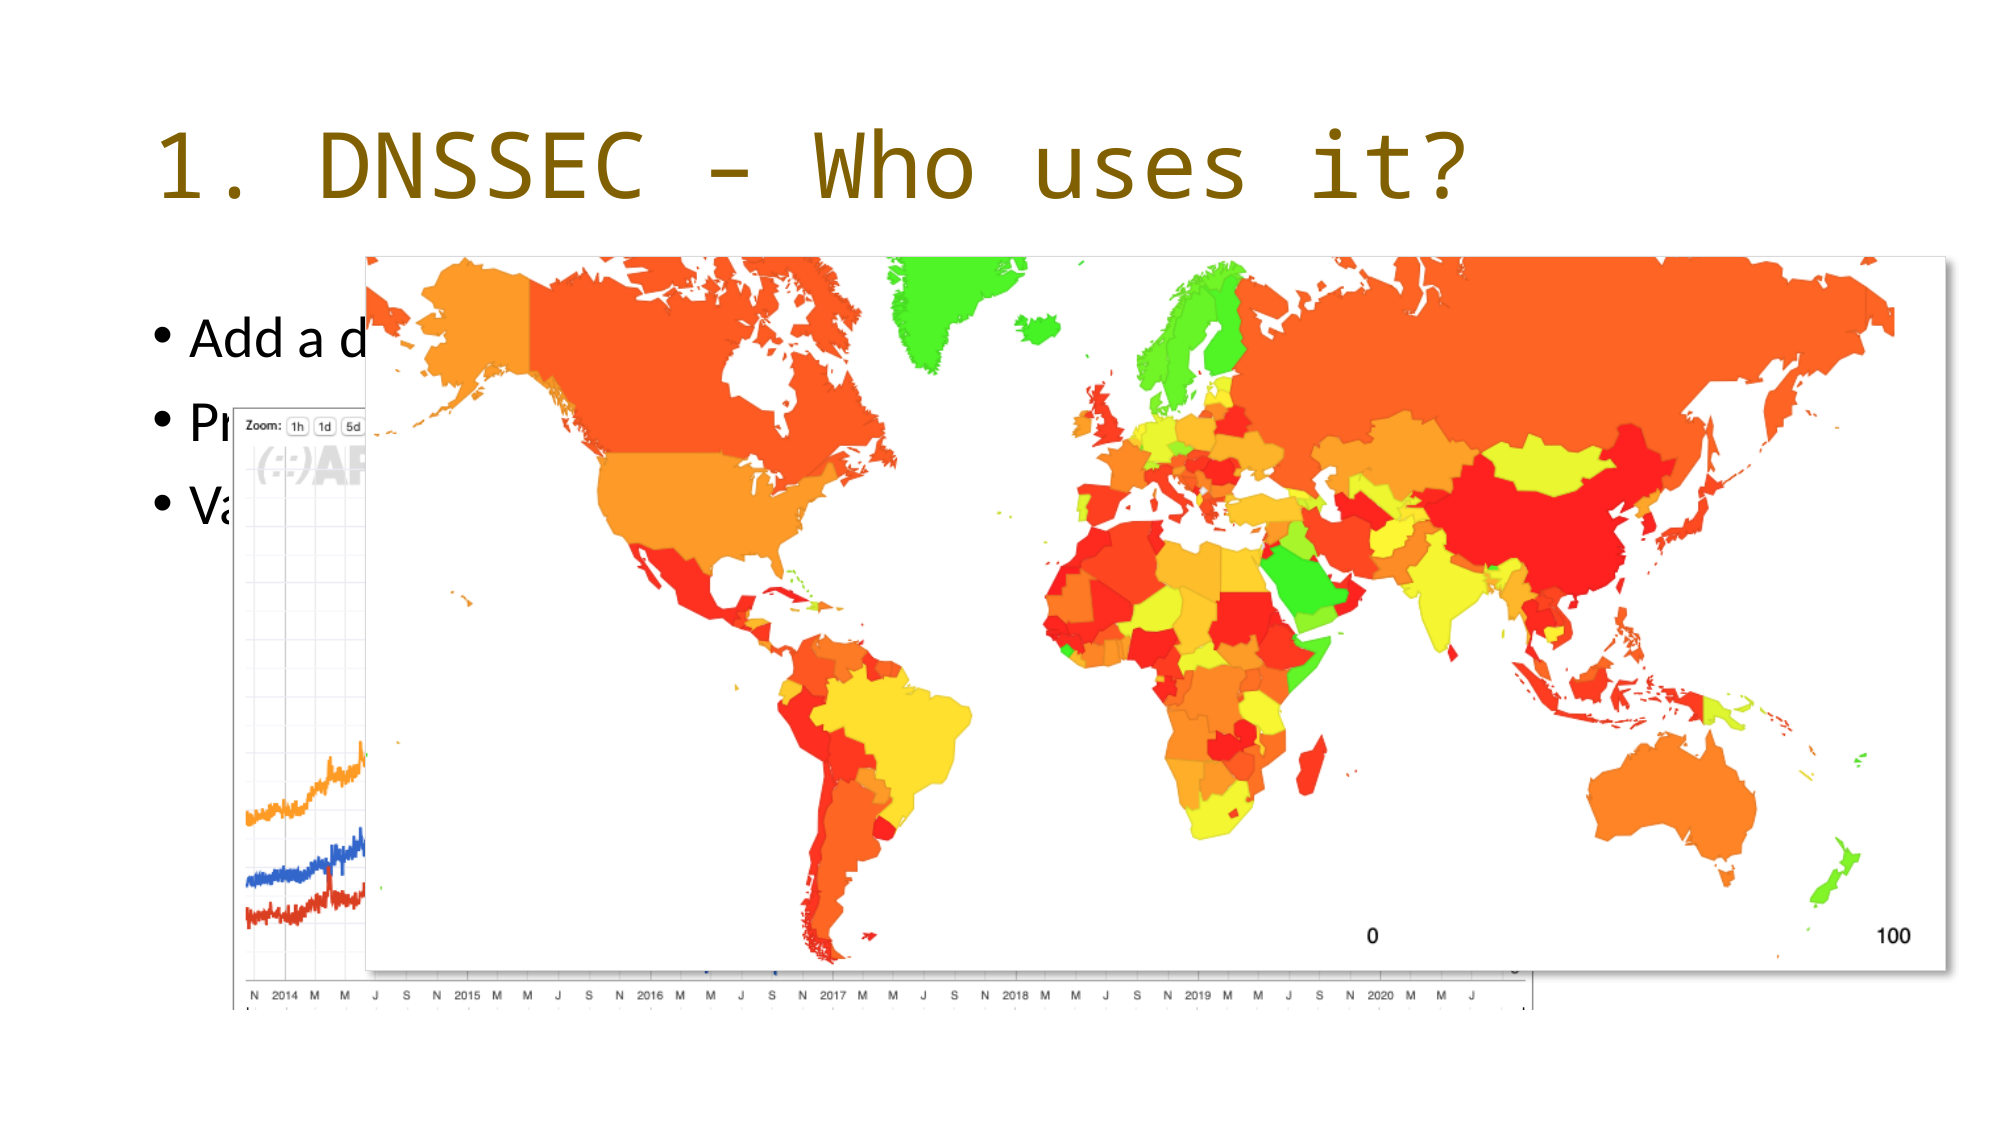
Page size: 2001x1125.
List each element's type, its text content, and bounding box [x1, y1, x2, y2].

picture [229, 256, 1946, 1010]
title 1. DNSSEC – Who uses it? [137, 59, 1863, 278]
list Add a digital signature to the entries in the DNS zone Provide the signature along with the resource records in the answer Validate the signature before using the response data [137, 299, 1863, 1014]
